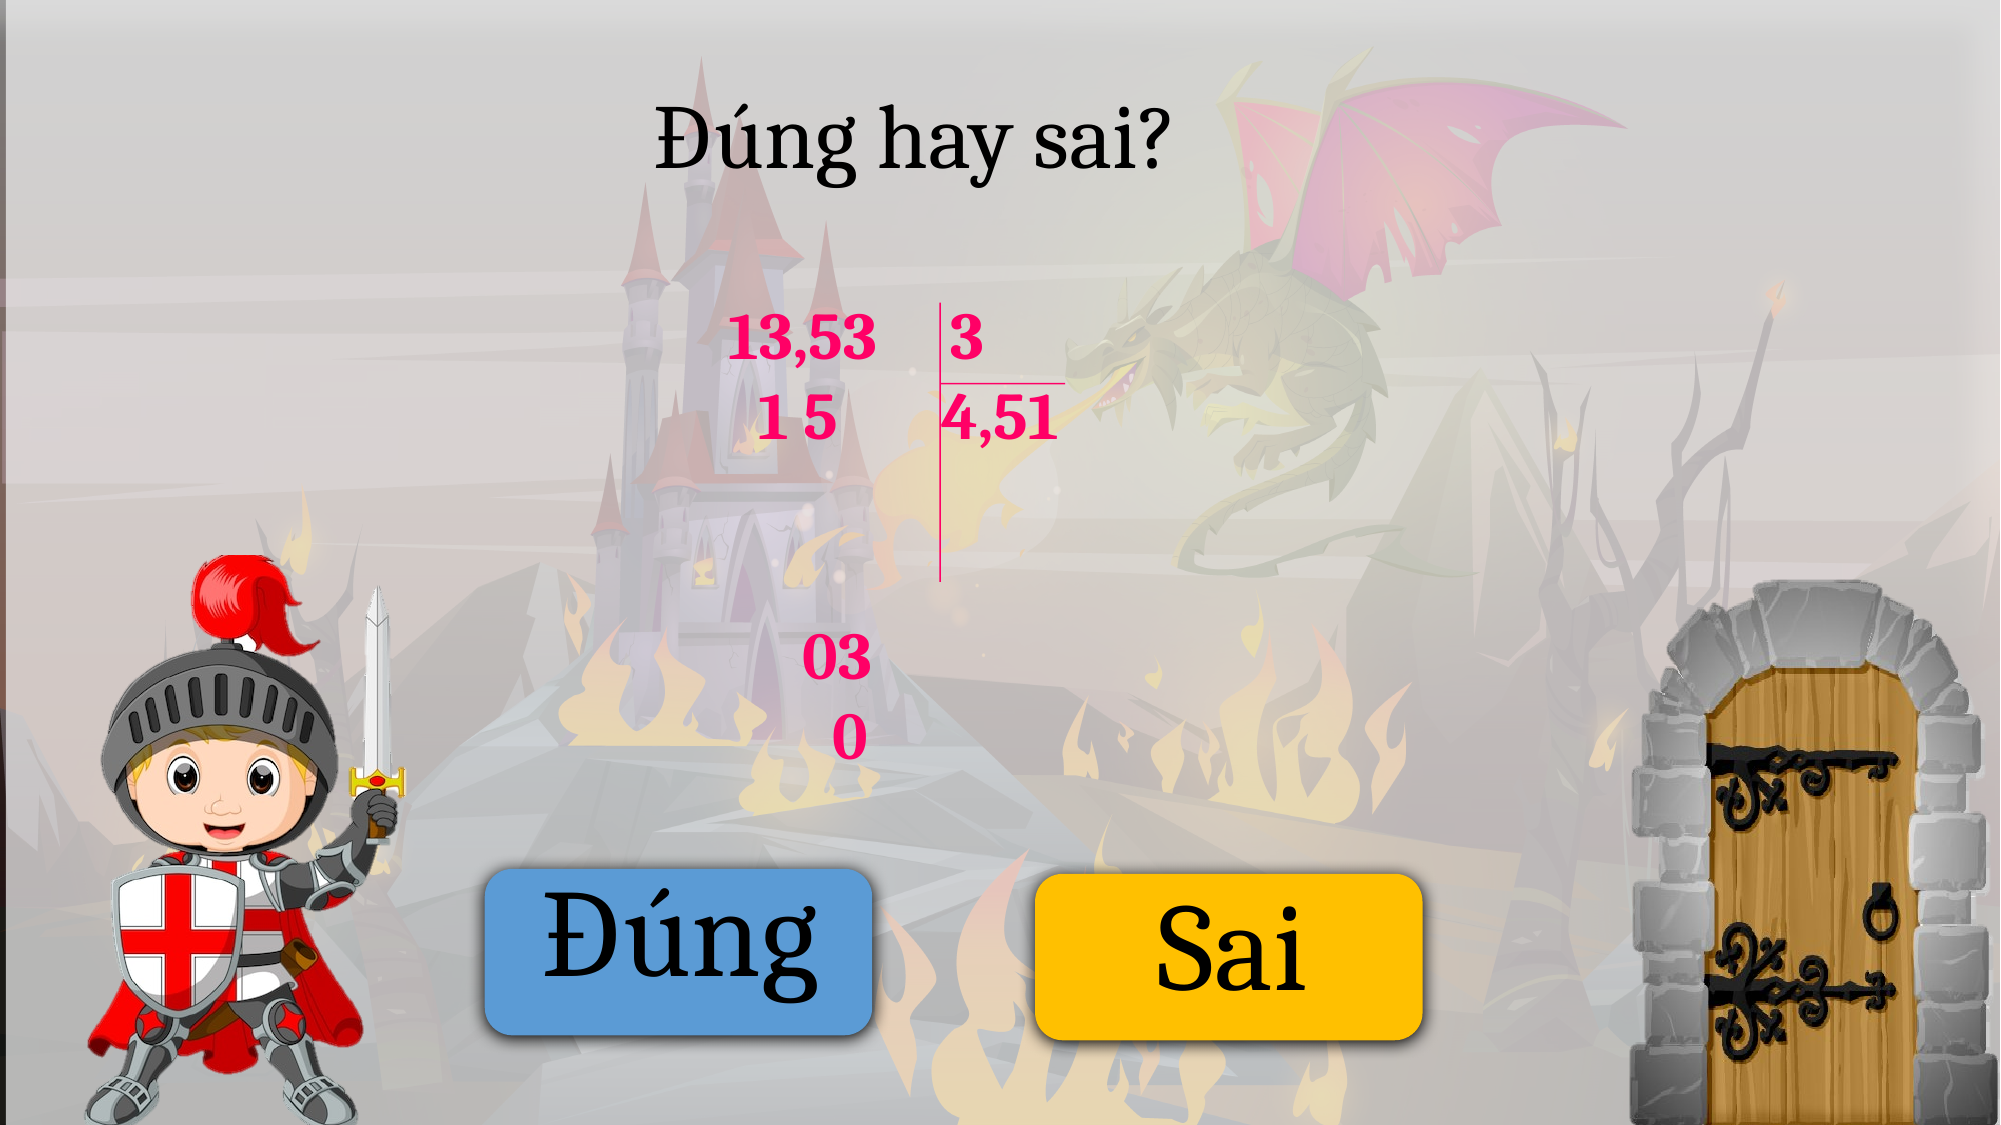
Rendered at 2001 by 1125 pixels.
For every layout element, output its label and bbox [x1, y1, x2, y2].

text_box [940, 302, 1066, 582]
text_box [1035, 858, 1423, 1041]
picture [0, 0, 2000, 1125]
text_box [583, 844, 873, 1036]
